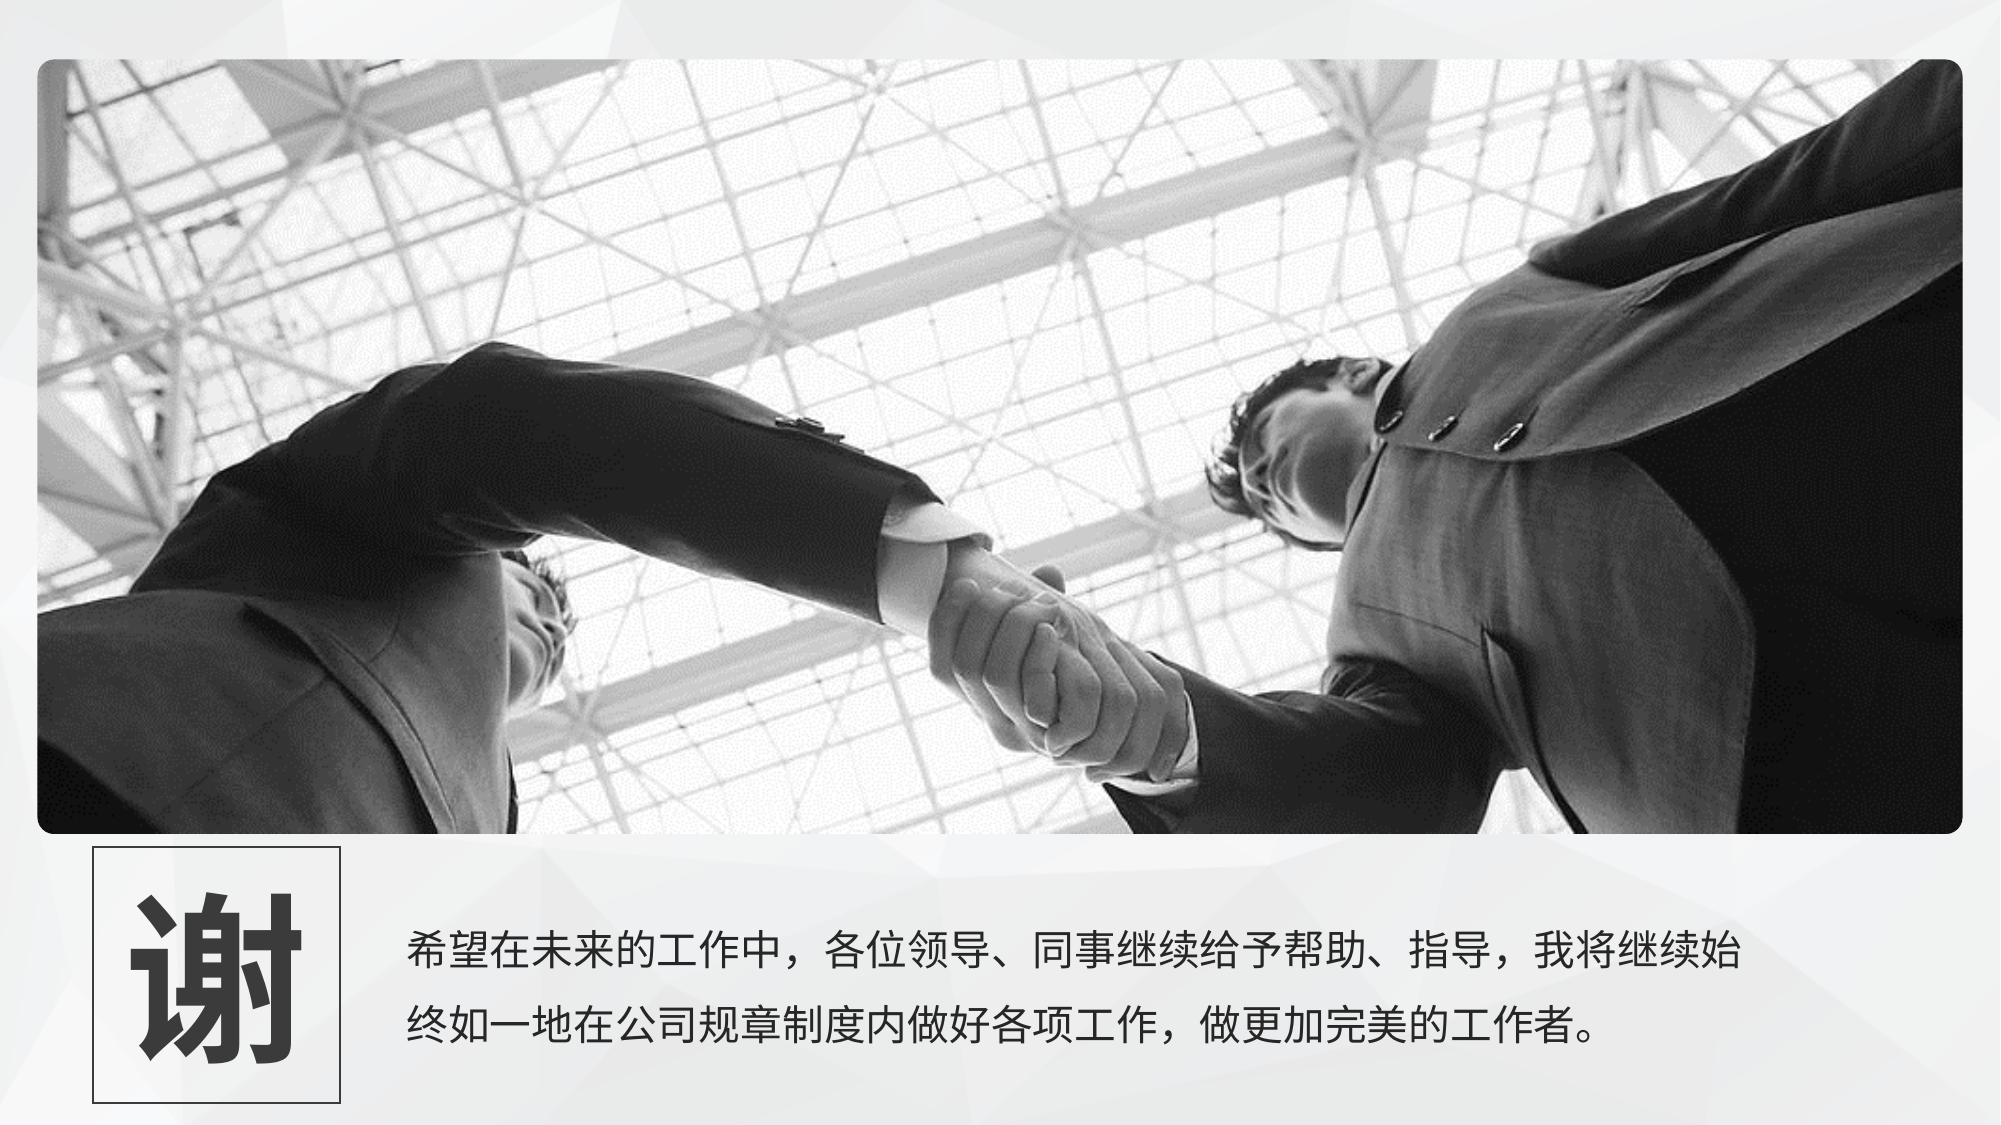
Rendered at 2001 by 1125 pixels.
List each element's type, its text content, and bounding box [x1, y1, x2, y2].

text_box 谢 [92, 846, 341, 1104]
text_box 希望在未来的工作中，各位领导、同事继续给予帮助、指导，我将继续始终如一地在公司规章制度内做好各项工作，做更加完美的工作者。 [391, 891, 1780, 1057]
picture [0, 0, 2000, 1125]
